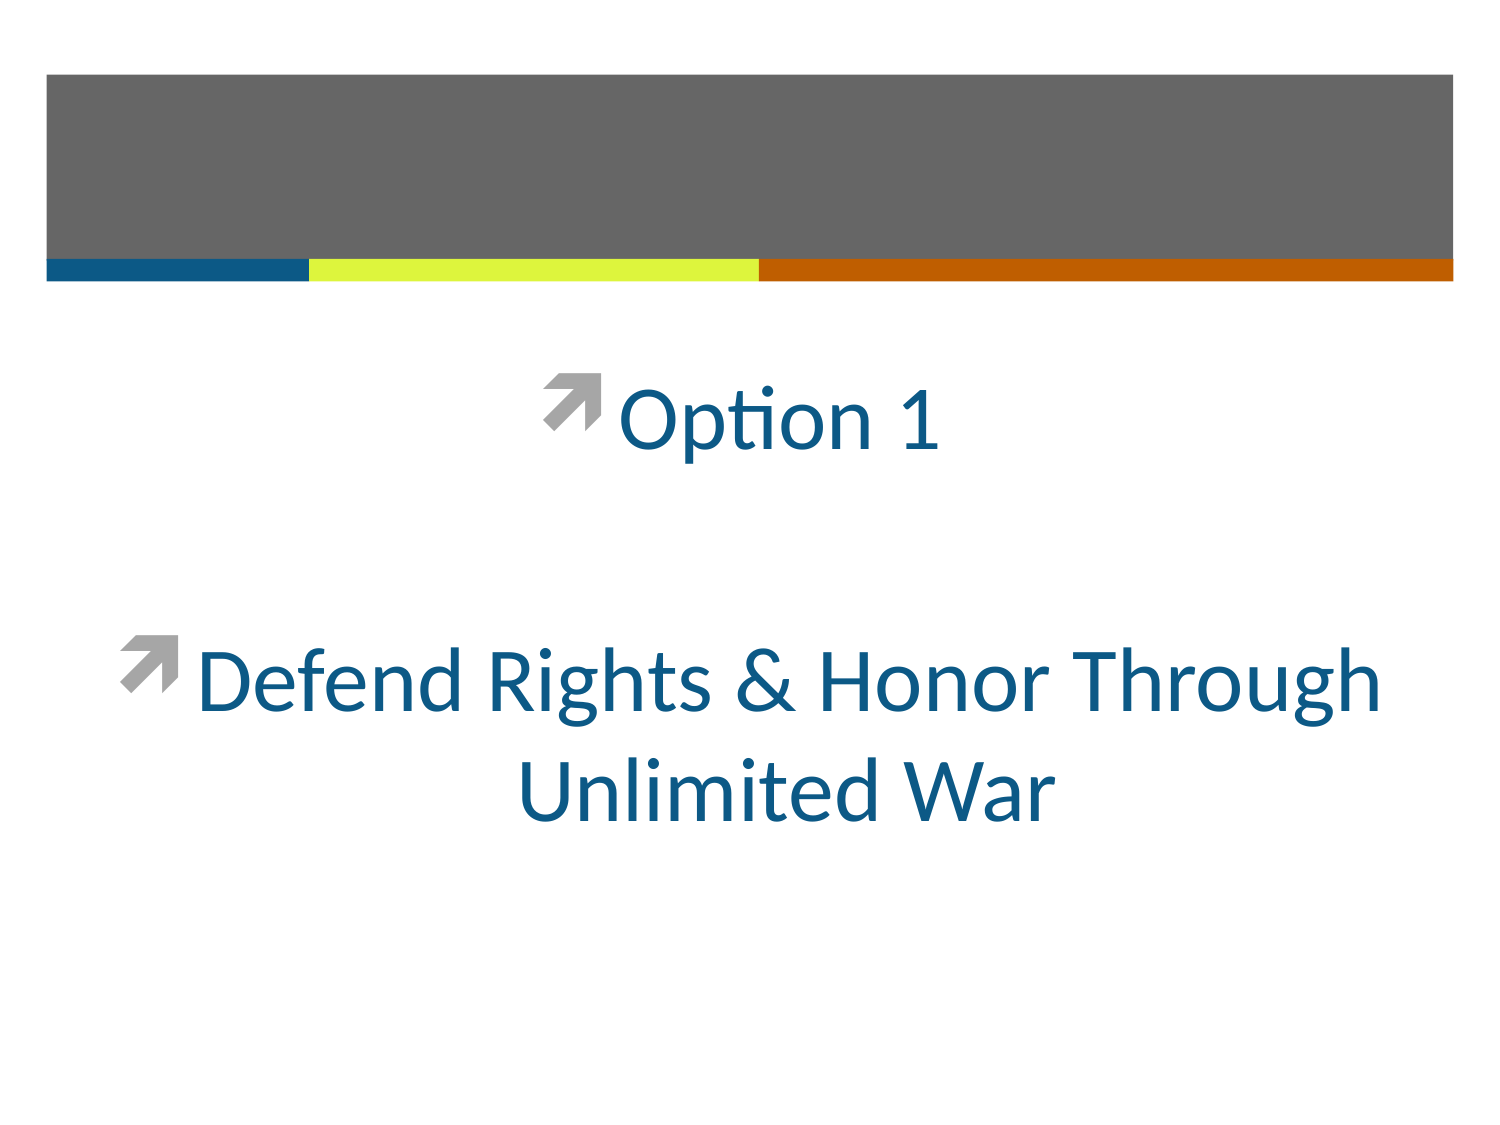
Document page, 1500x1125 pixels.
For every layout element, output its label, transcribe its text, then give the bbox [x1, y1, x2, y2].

list Option 1 Defend Rights & Honor Through Unlimited War [46, 350, 1454, 1005]
